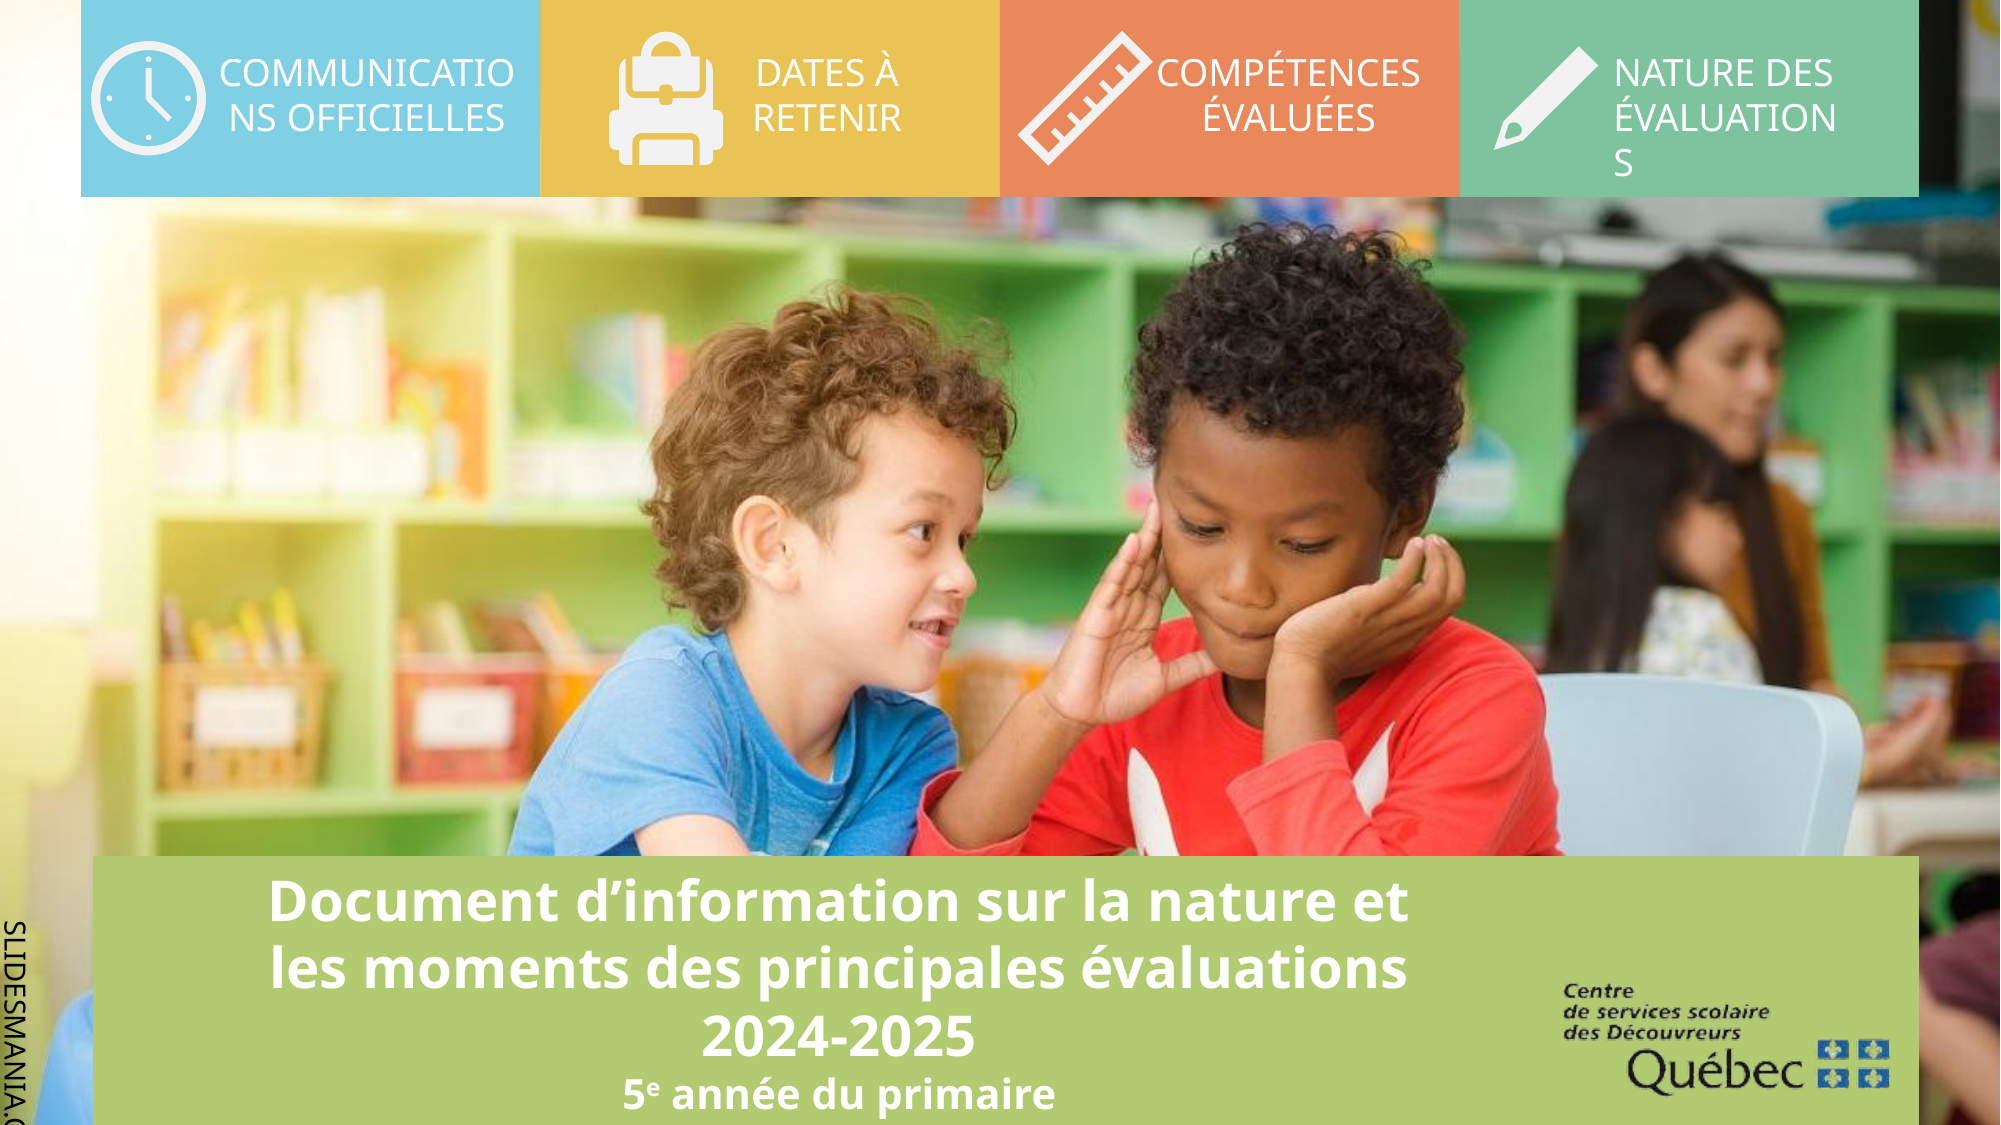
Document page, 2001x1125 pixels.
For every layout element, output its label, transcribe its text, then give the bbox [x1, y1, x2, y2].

picture [1558, 981, 1897, 1104]
text_box COMMUNICATIONS OFFICIELLES [209, 41, 544, 103]
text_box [608, 31, 724, 166]
text_box DATES À RETENIR [728, 41, 964, 130]
text_box Document d’information sur la nature et les moments des principales évaluations 2024-2025 5e année du primaire [226, 857, 1452, 1066]
picture [0, 0, 2000, 1125]
text_box COMPÉTENCES ÉVALUÉES [1126, 41, 1451, 130]
text_box [1493, 46, 1599, 150]
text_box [90, 40, 207, 156]
text_box [1017, 30, 1153, 166]
text_box NATURE DES ÉVALUATIONS [1598, 41, 1873, 130]
